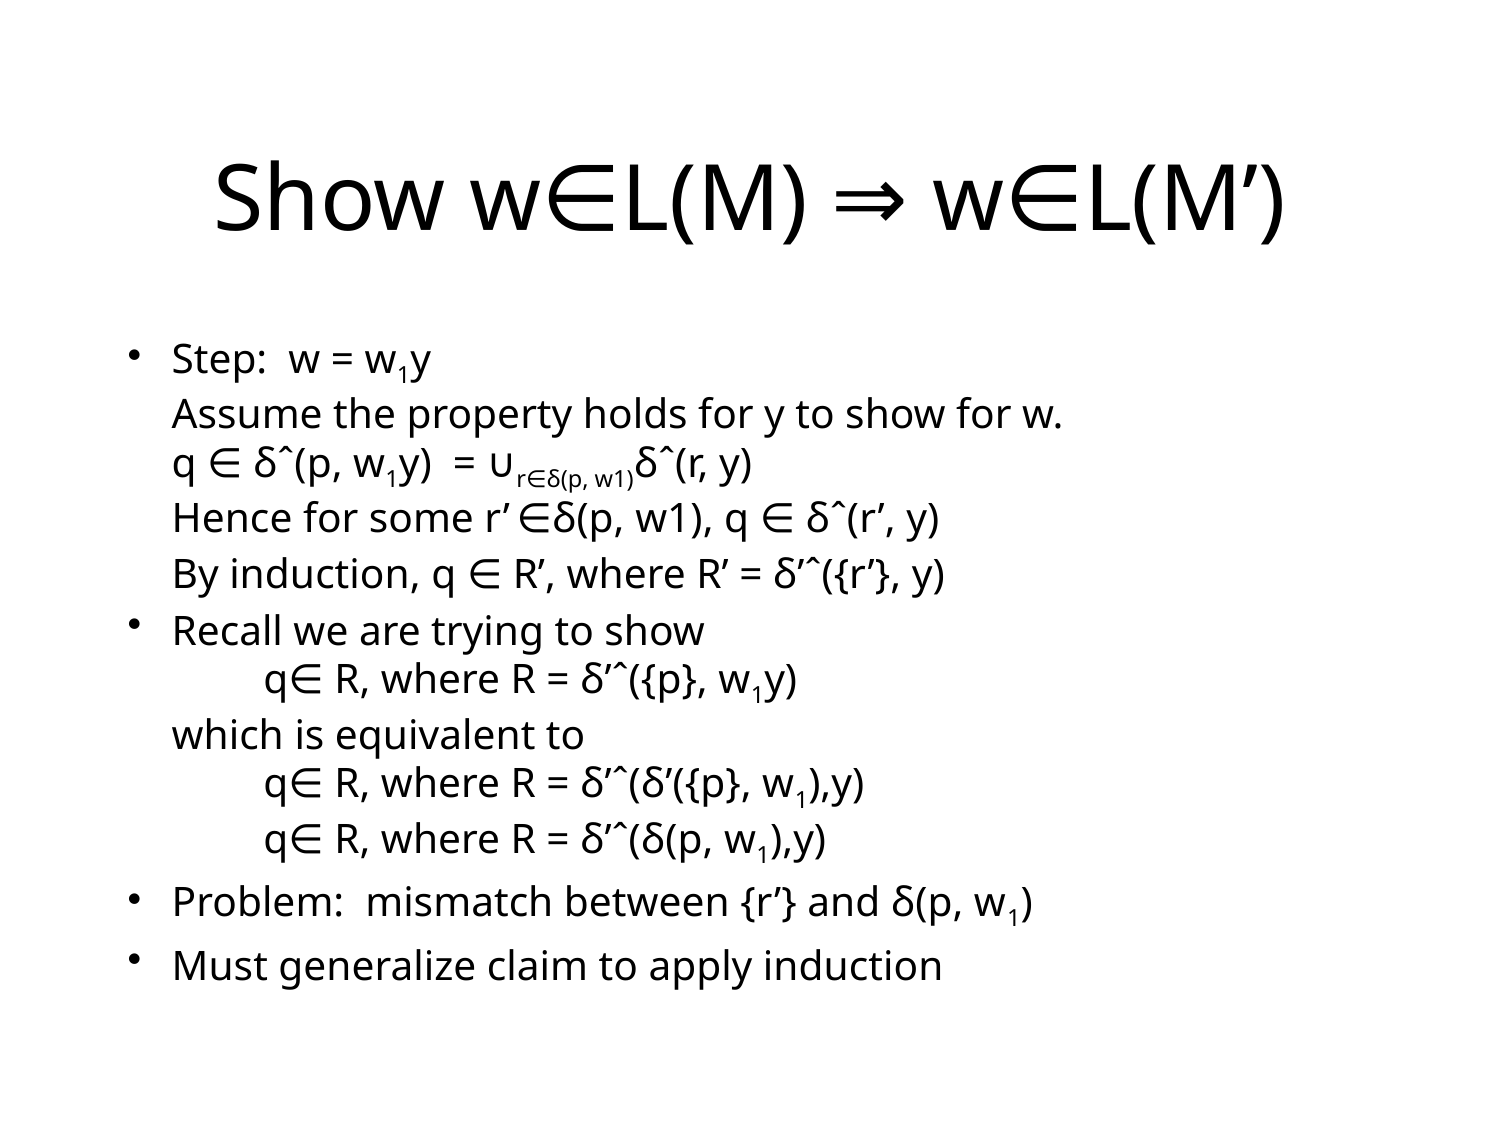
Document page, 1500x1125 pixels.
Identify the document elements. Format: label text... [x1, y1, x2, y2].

list Step: w = w1y Assume the property holds for y to show for w. q ∈ δˆ(p, w1y) = ∪r∈δ(p, w1)δˆ(r, y) Hence for some r’ ∈δ(p, w1), q ∈ δˆ(r’, y) By induction, q ∈ R’, where R’ = δ’ˆ({r’}, y) Recall we are trying to show q∈ R, where R = δ’ˆ({p}, w1y) which is equivalent to q∈ R, where R = δ’ˆ(δ’({p}, w1),y) q∈ R, where R = δ’ˆ(δ(p, w1),y) Problem: mismatch between {r’} and δ(p, w1) Must generalize claim to apply induction [112, 324, 1463, 1001]
title Show w∈L(M) ⇒ w∈L(M’) [112, 99, 1388, 288]
